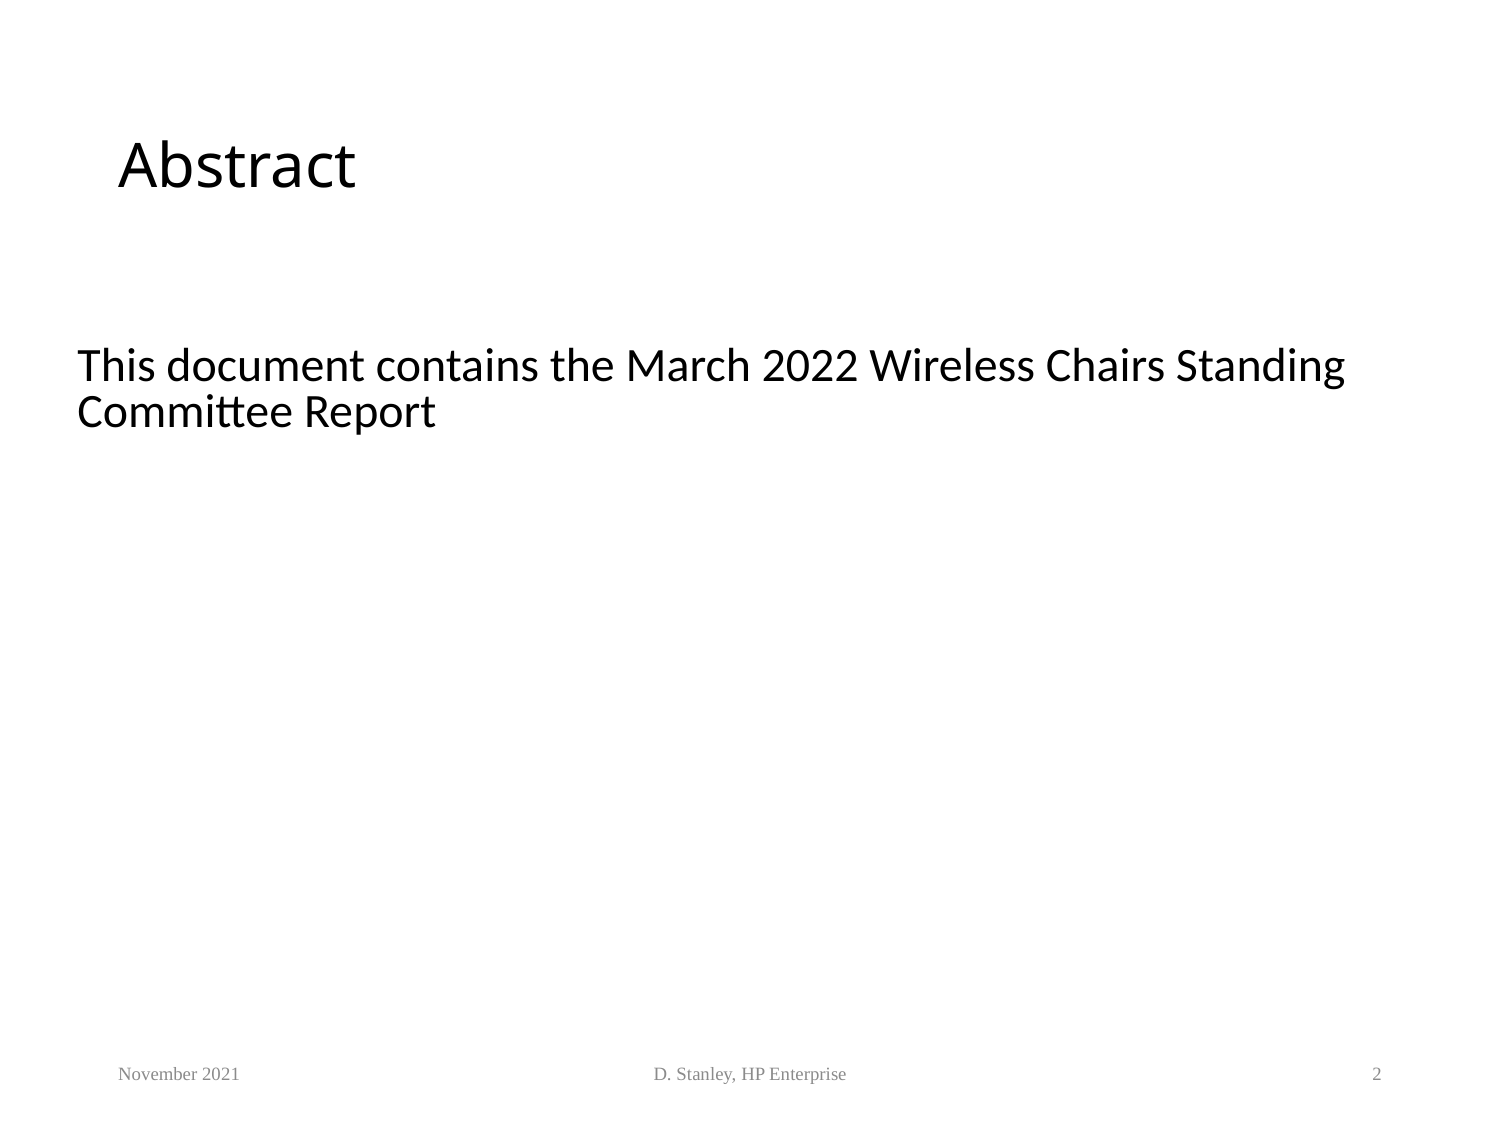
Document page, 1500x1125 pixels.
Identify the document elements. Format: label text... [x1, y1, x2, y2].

list This document contains the March 2022 Wireless Chairs Standing Committee Report [62, 337, 1463, 575]
slide_number 2 [1059, 1042, 1397, 1103]
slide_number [103, 1042, 441, 1103]
footer D. Stanley, HP Enterprise [496, 1042, 1004, 1103]
title Abstract [103, 59, 1397, 278]
